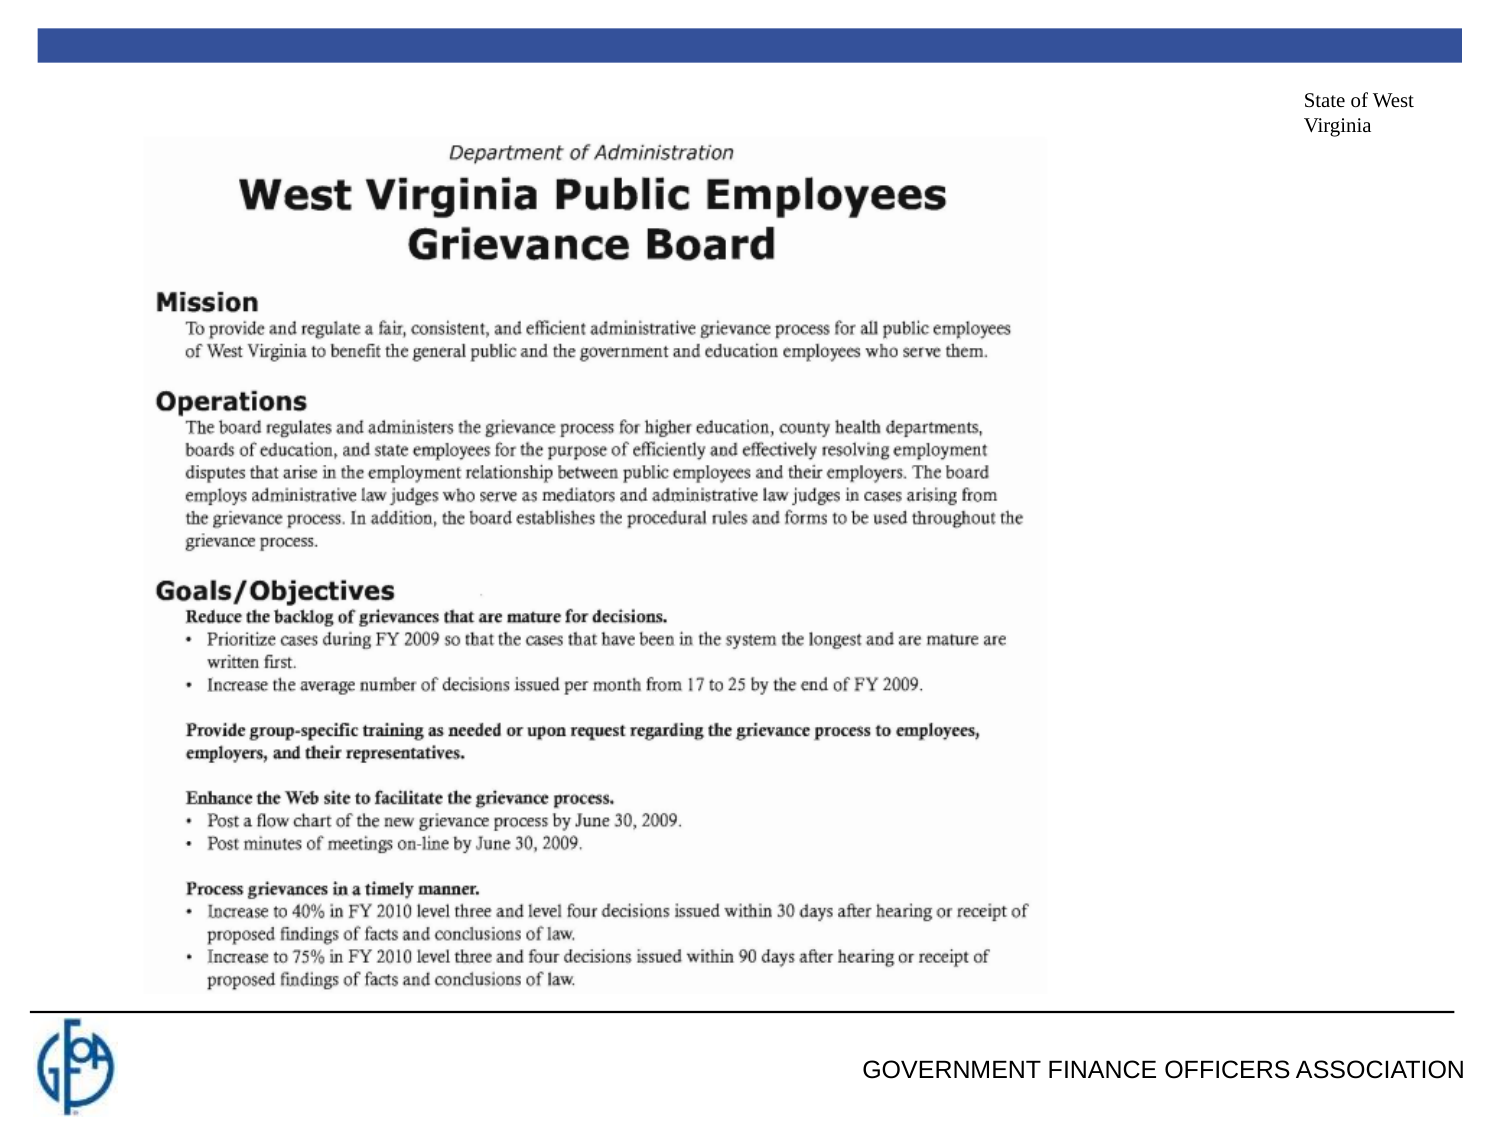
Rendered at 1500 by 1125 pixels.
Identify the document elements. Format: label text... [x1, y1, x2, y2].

picture [33, 1017, 118, 1117]
picture [33, 79, 1211, 995]
text_box State of West Virginia [1289, 79, 1452, 145]
